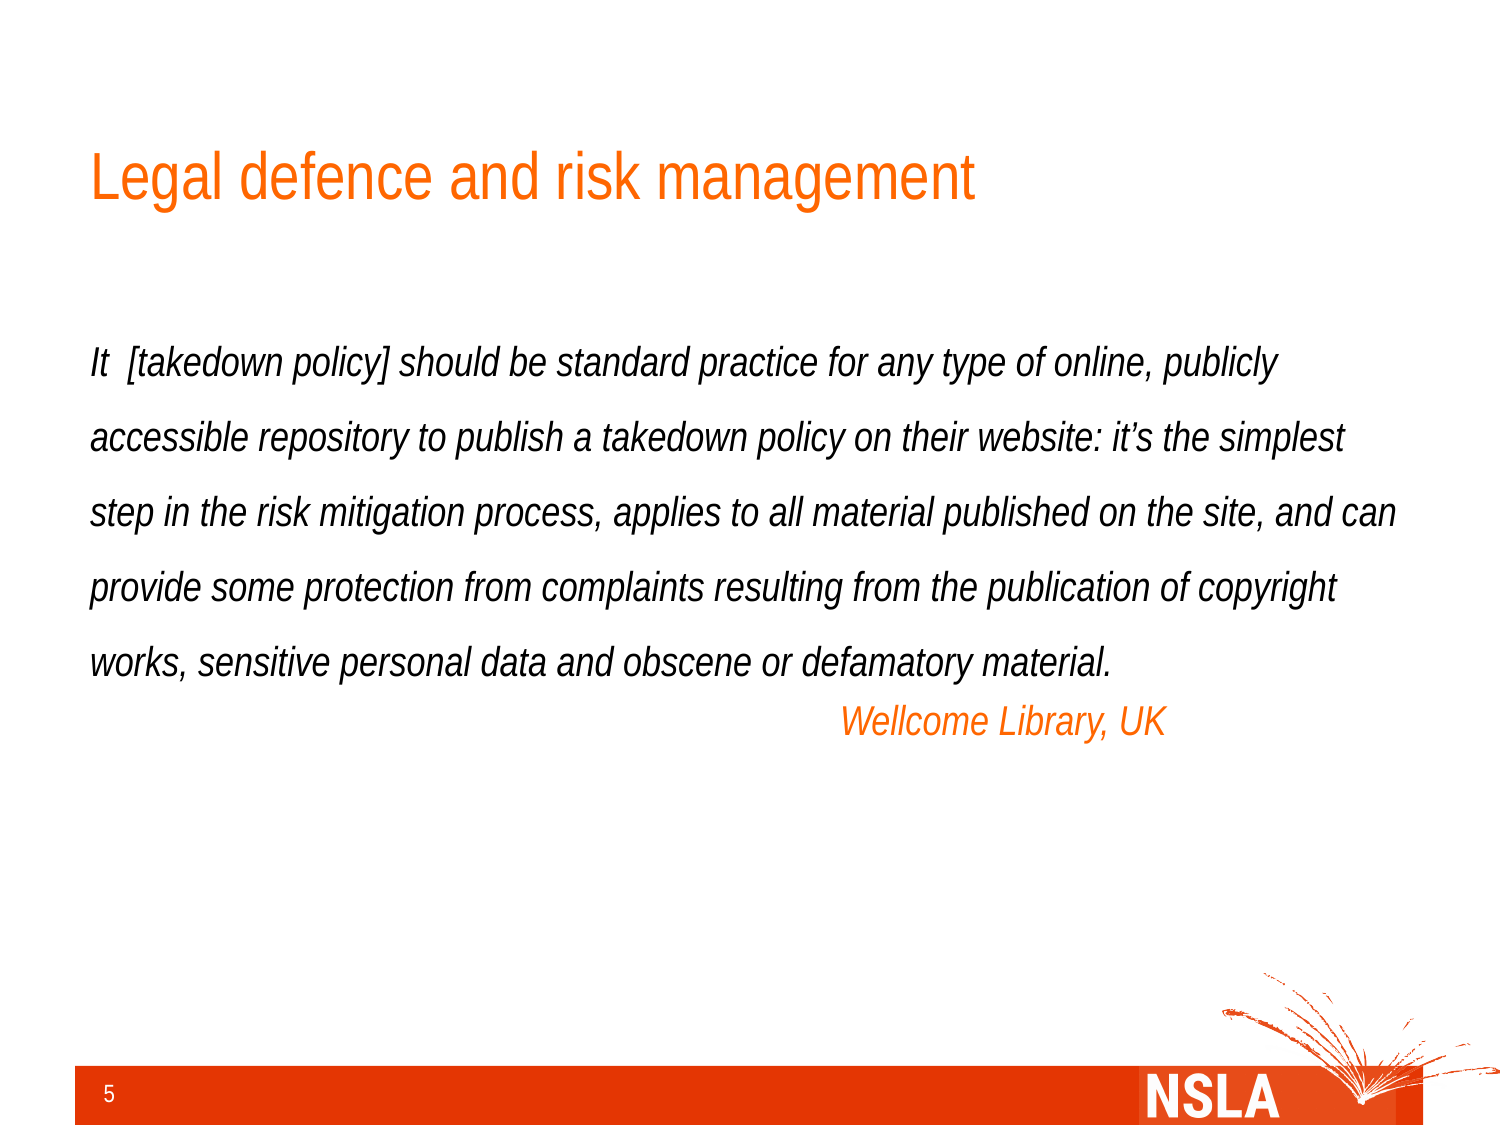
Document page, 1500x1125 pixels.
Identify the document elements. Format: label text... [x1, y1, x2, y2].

list It [takedown policy] should be standard practice for any type of online, publicly accessible repository to publish a takedown policy on their website: it’s the simplest step in the risk mitigation process, applies to all material published on the site, and can provide some protection from complaints resulting from the publication of copyright works, sensitive personal data and obscene or defamatory material. Wellcome Library, UK [75, 302, 1425, 1005]
picture [1139, 973, 1500, 1125]
title Legal defence and risk management [75, 125, 1425, 244]
